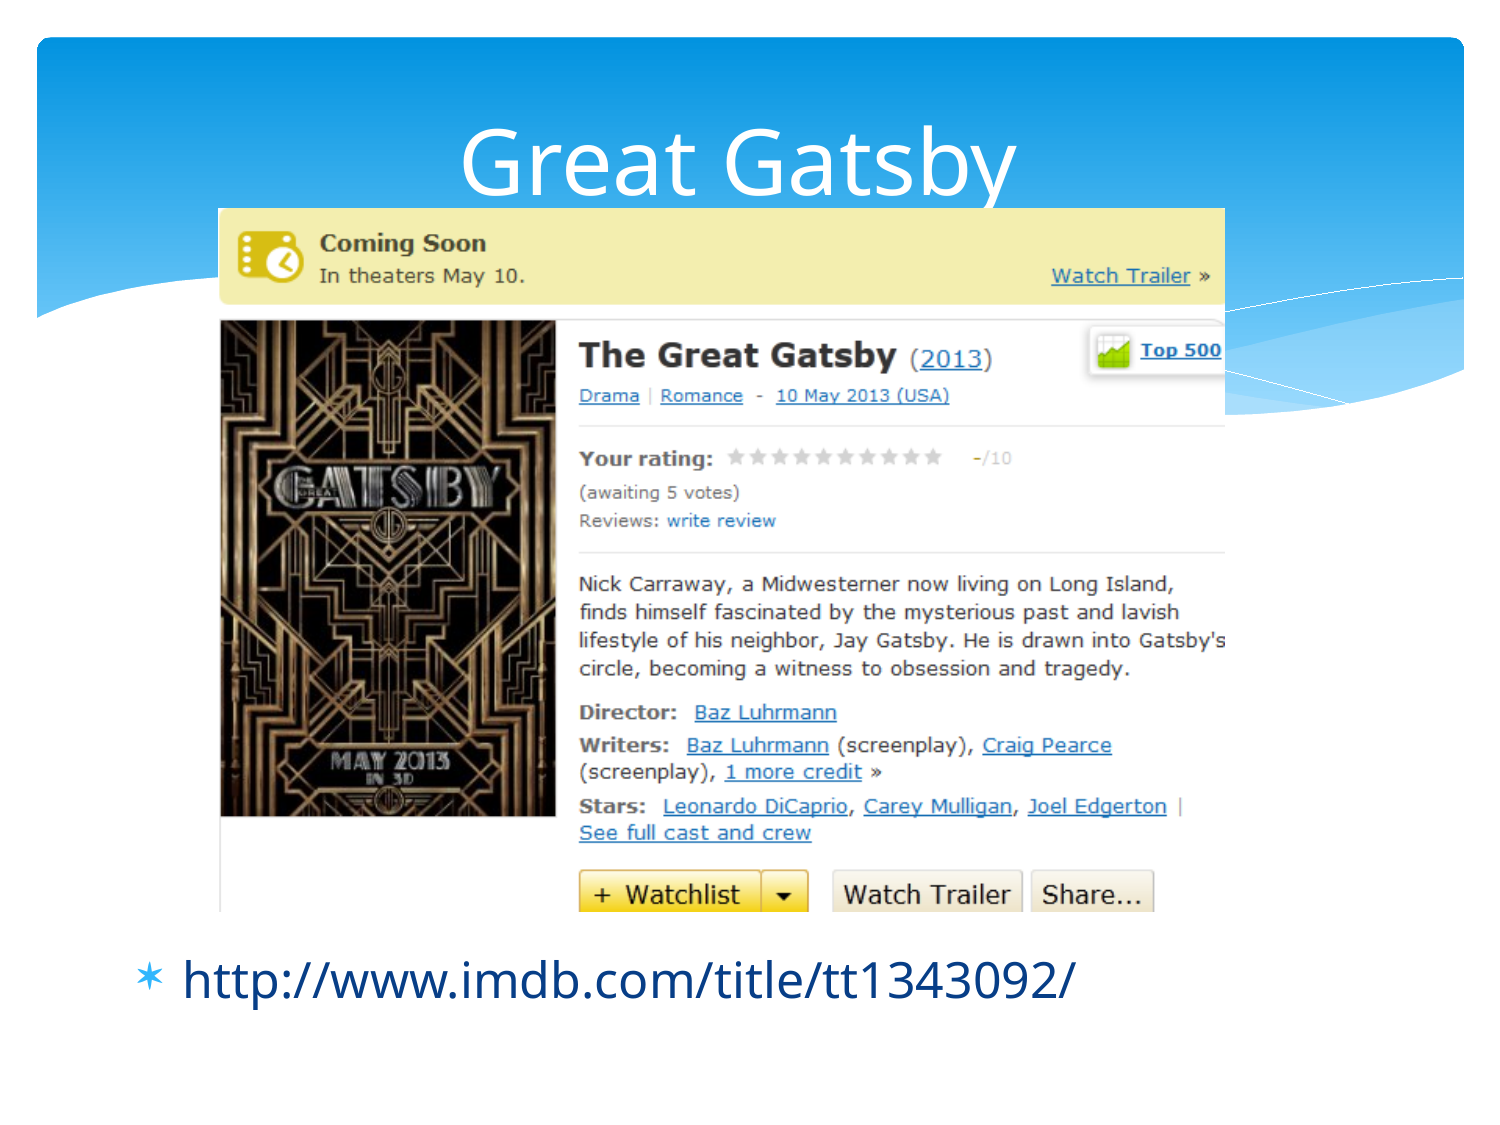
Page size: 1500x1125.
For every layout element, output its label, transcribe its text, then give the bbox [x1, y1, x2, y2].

list http://www.imdb.com/title/tt1343092/ [122, 940, 1321, 1064]
picture [218, 207, 1225, 912]
title Great Gatsby [75, 55, 1425, 261]
